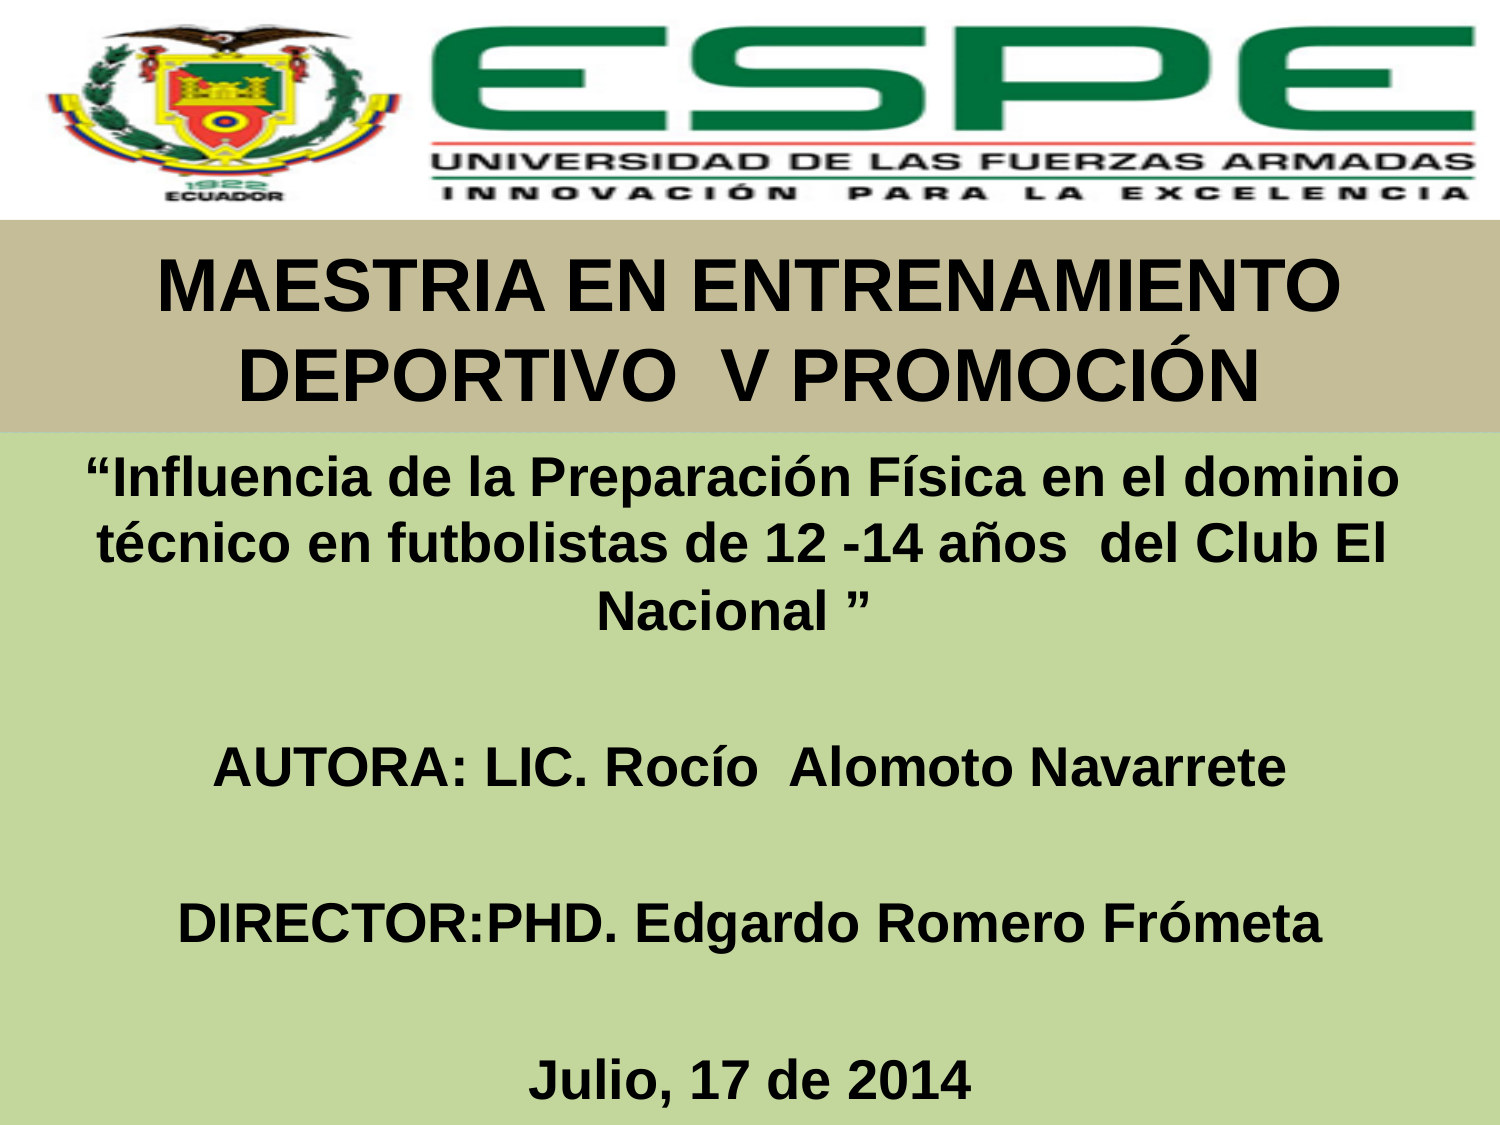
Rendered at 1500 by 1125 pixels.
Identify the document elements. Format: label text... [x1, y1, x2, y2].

title MAESTRIA EN ENTRENAMIENTO DEPORTIVO V PROMOCIÓN [0, 227, 1500, 432]
picture [0, 0, 1500, 221]
subtitle “Influencia de la Preparación Física en el dominio técnico en futbolistas de 12 -14 años del Club El Nacional ” AUTORA: LIC. Rocío Alomoto Navarrete DIRECTOR:PHD. Edgardo Romero Frómeta Julio, 17 de 2014 [0, 432, 1500, 1125]
